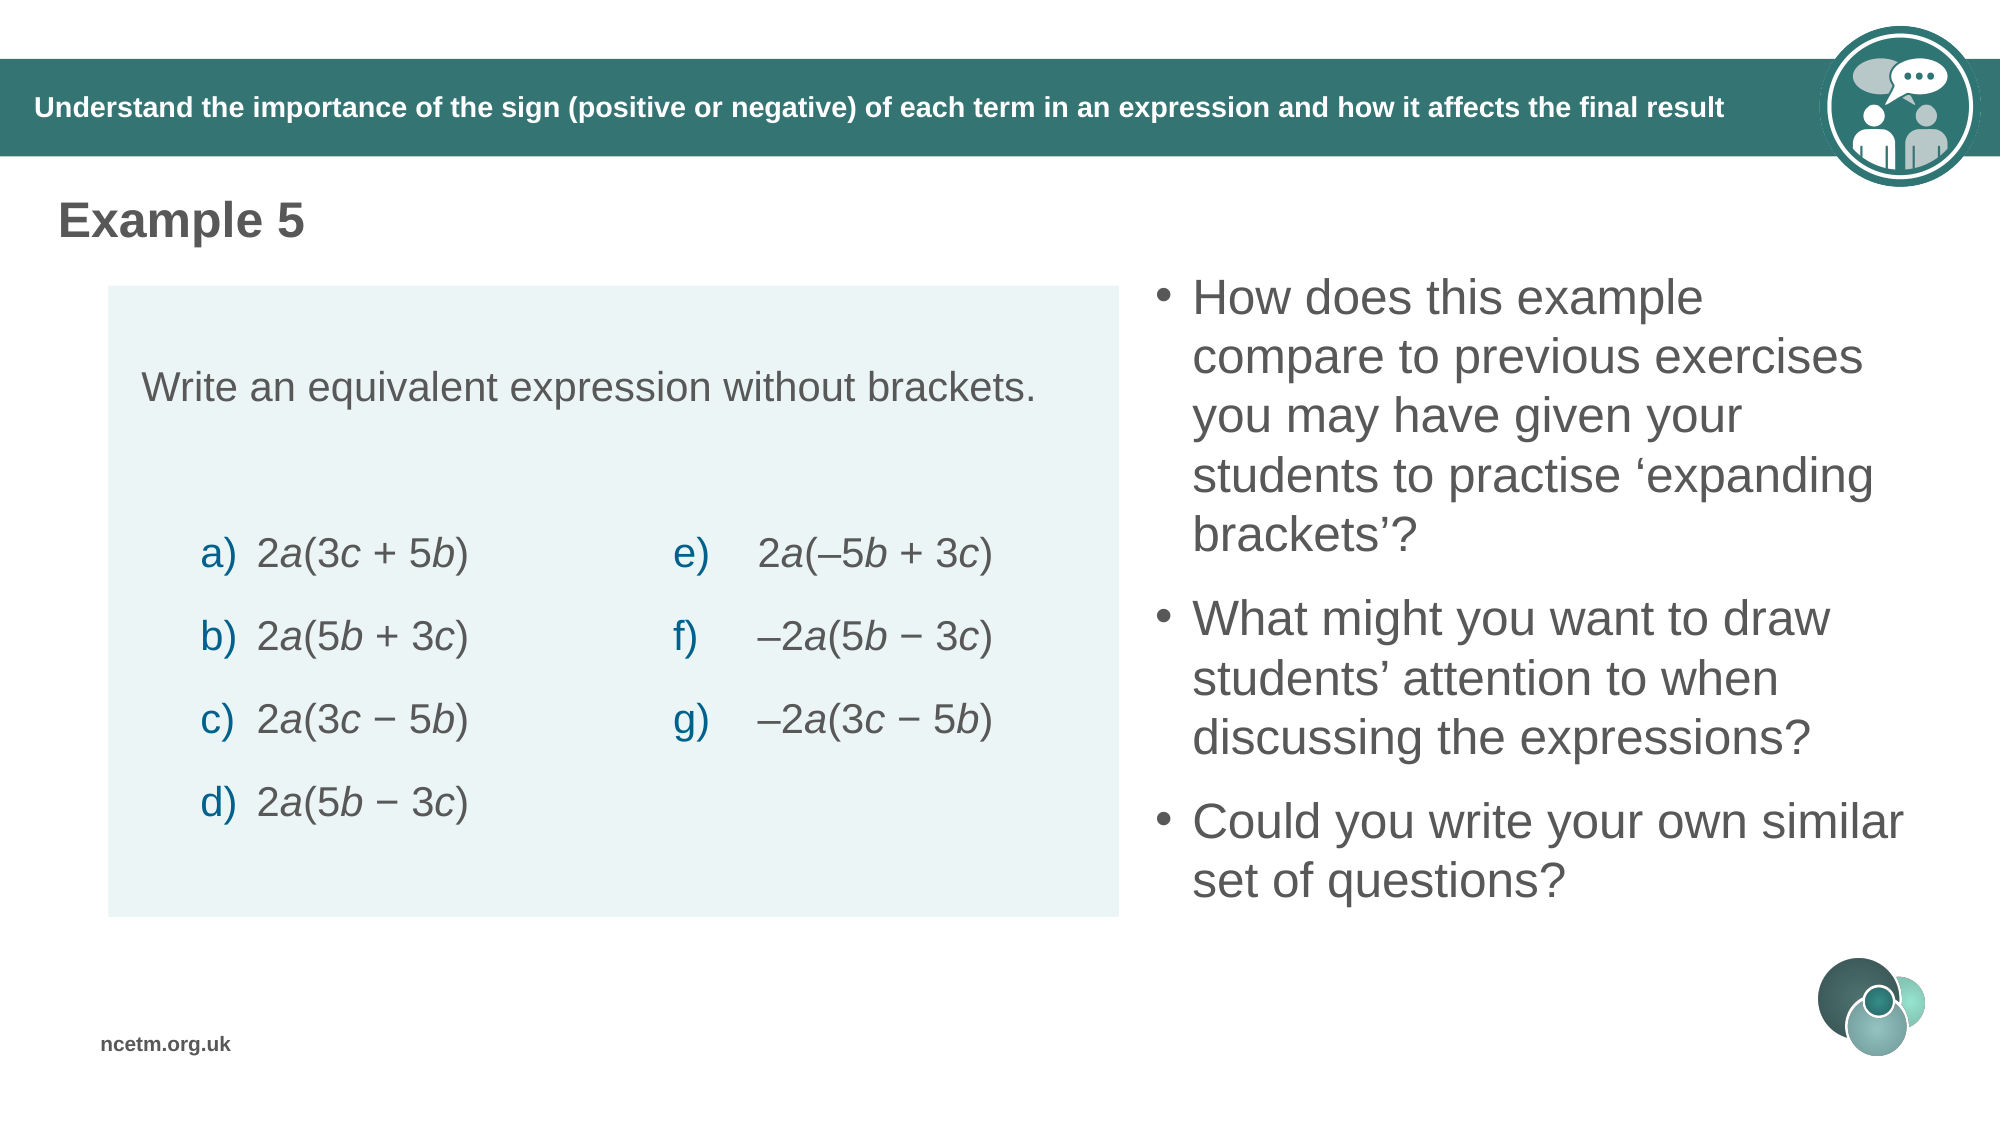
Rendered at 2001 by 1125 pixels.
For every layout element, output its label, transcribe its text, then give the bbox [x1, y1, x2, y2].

text_box 2a(–5b + 3c) –2a(5b − 3c) –2a(3c − 5b) [658, 517, 1102, 750]
picture [1818, 24, 1982, 188]
picture [1818, 958, 1925, 1056]
text_box Write an equivalent expression without brackets. [126, 352, 1102, 485]
text_box [108, 285, 1119, 917]
title Understand the importance of the sign (positive or negative) of each term in an expression and how it affects the final result [19, 72, 1757, 143]
text_box 2a(3c + 5b) 2a(5b + 3c) 2a(3c − 5b) 2a(5b − 3c) [185, 517, 571, 916]
text_box How does this example compare to previous exercises you may have given your students to practise ‘expanding brackets’? What might you want to draw students’ attention to when discussing the expressions? Could you write your own similar set of questions? [1118, 255, 1922, 917]
text_box Example 5 [43, 179, 1043, 255]
